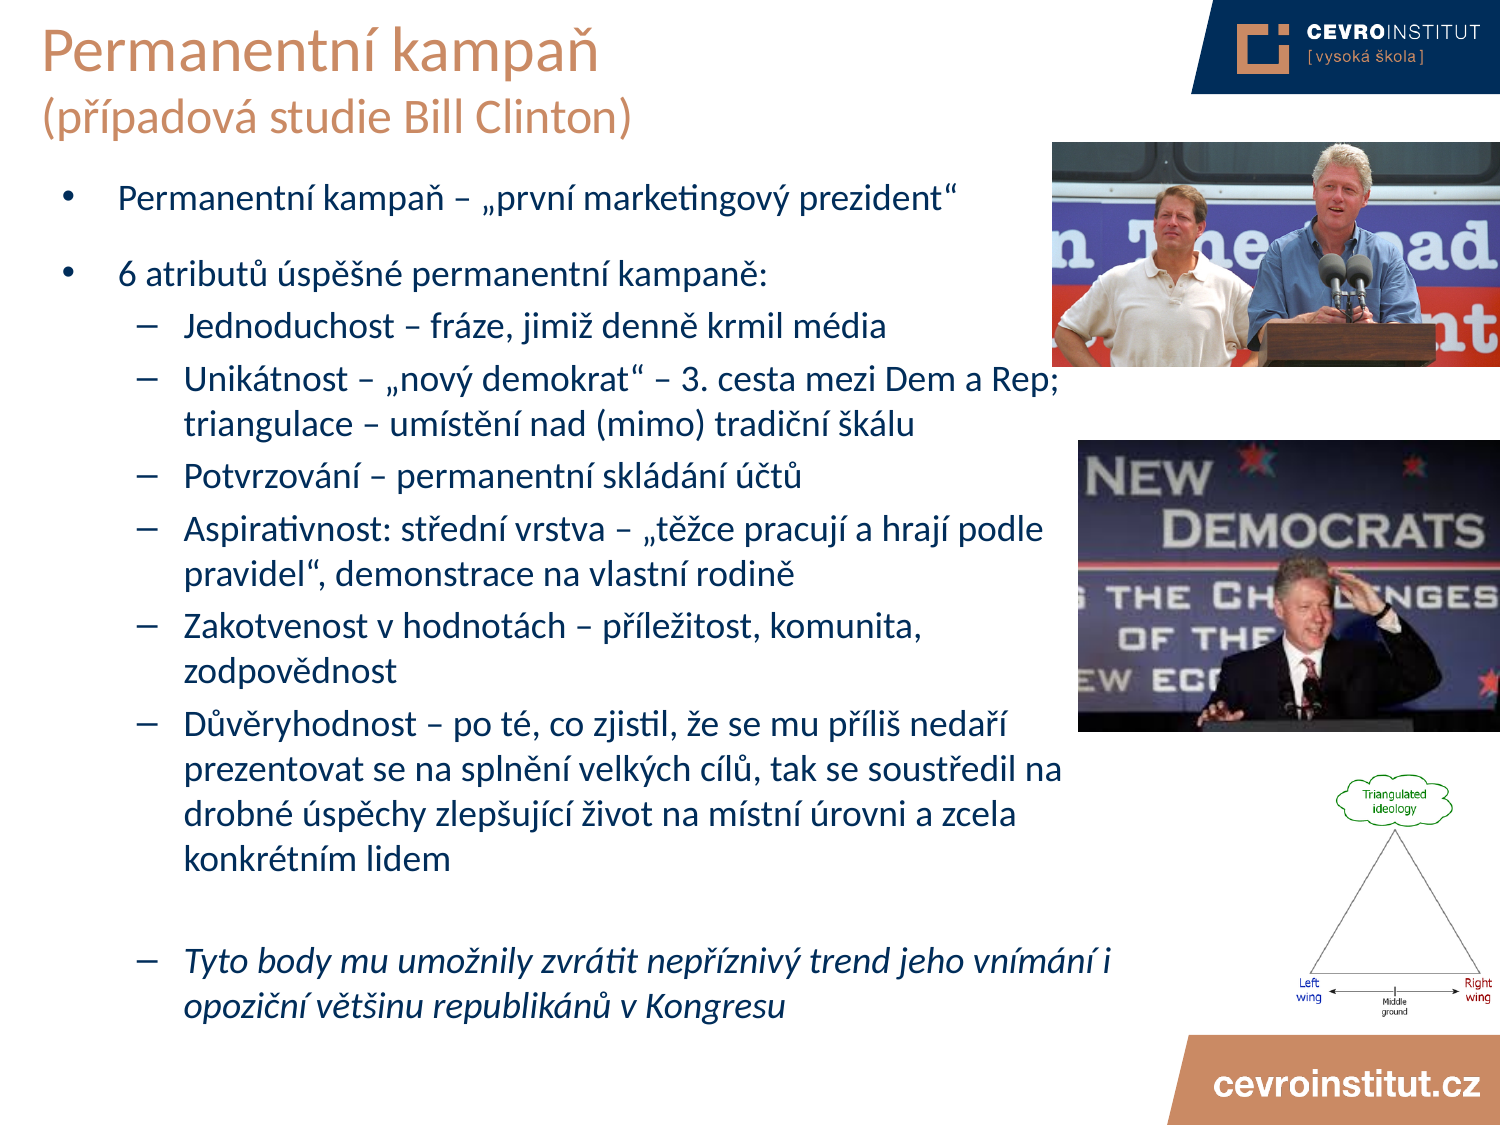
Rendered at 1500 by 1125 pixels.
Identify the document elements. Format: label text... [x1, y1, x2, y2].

title Permanentní kampaň (případová studie Bill Clinton) [0, 0, 1500, 152]
list Permanentní kampaň – „první marketingový prezident“ 6 atributů úspěšné permanentní kampaně: Jednoduchost – fráze, jimiž denně krmil média Unikátnost – „nový demokrat“ – 3. cesta mezi Dem a Rep; triangulace – umístění nad (mimo) tradiční škálu Potvrzování – permanentní skládání účtů Aspirativnost: střední vrstva – „těžce pracují a hrají podle pravidel“, demonstrace na vlastní rodině Zakotvenost v hodnotách – příležitost, komunita, zodpovědnost Důvěryhodnost – po té, co zjistil, že se mu příliš nedaří prezentovat se na splnění velkých cílů, tak se soustředil na drobné úspěchy zlepšující život na místní úrovni a zcela konkrétním lidem Tyto body mu umožnily zvrátit nepříznivý trend jeho vnímání i opoziční většinu republikánů v Kongresu [46, 165, 1152, 1056]
picture [1288, 762, 1499, 1024]
picture [1052, 142, 1500, 367]
picture [1214, 1069, 1480, 1097]
picture [1077, 440, 1500, 732]
